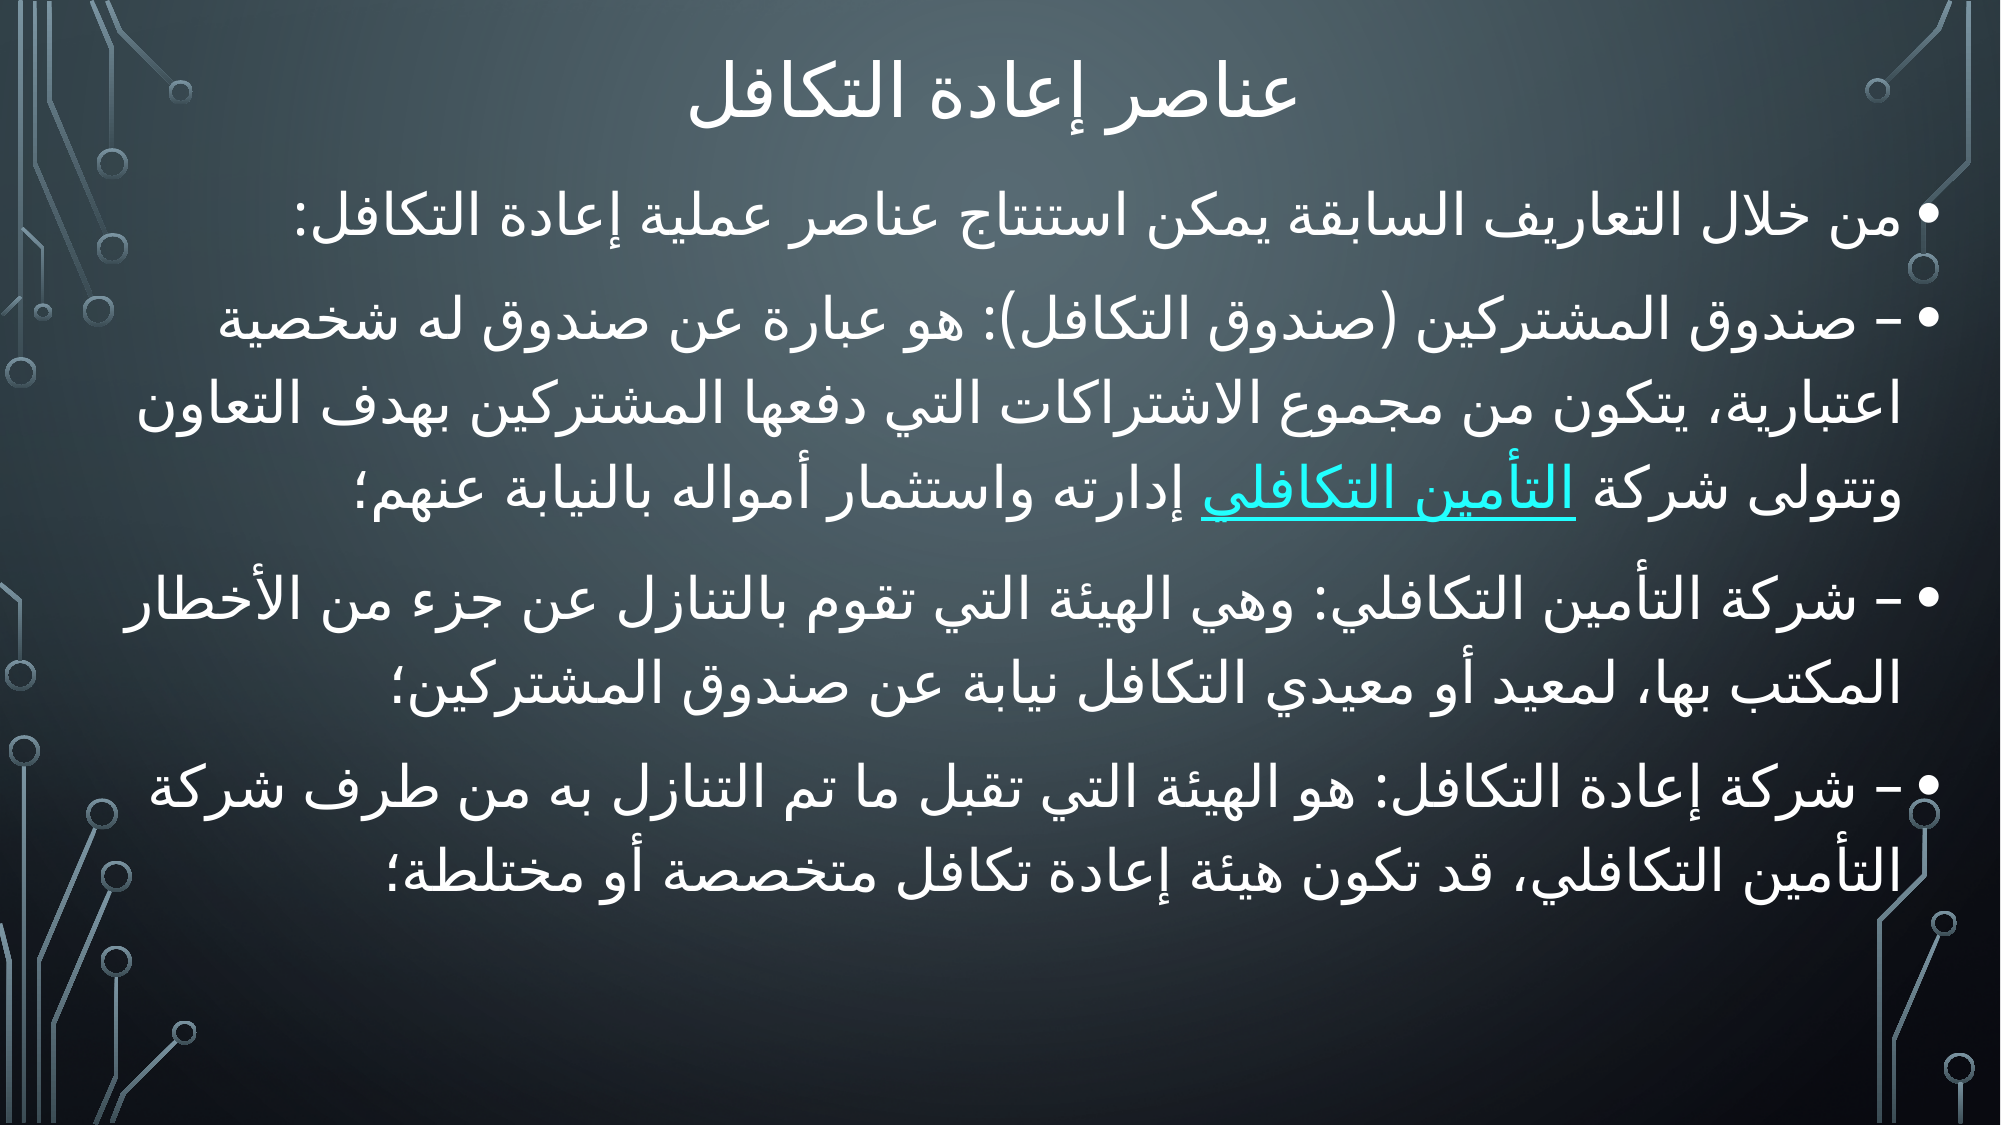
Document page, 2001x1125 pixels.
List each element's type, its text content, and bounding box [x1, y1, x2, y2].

title عناصر إعادة التكافل [172, 27, 1798, 155]
list من خلال التعاريف السابقة يمكن استنتاج عناصر عملية إعادة التكافل: – صندوق المشتركين (صندوق التكافل): هو عبارة عن صندوق له شخصية اعتبارية، يتكون من مجموع الاشتراكات التي دفعها المشتركين بهدف التعاون وتتولى شركة التأمين التكافلي إدارته واستثمار أمواله بالنيابة عنهم؛ – شركة التأمين التكافلي: وهي الهيئة التي تقوم بالتنازل عن جزء من الأخطار المكتب بها، لمعيد أو معيدي التكافل نيابة عن صندوق المشتركين؛ – شركة إعادة التكافل: هو الهيئة التي تقبل ما تم التنازل به من طرف شركة التأمين التكافلي، قد تكون هيئة إعادة تكافل متخصصة أو مختلطة؛ [86, 155, 1957, 1098]
